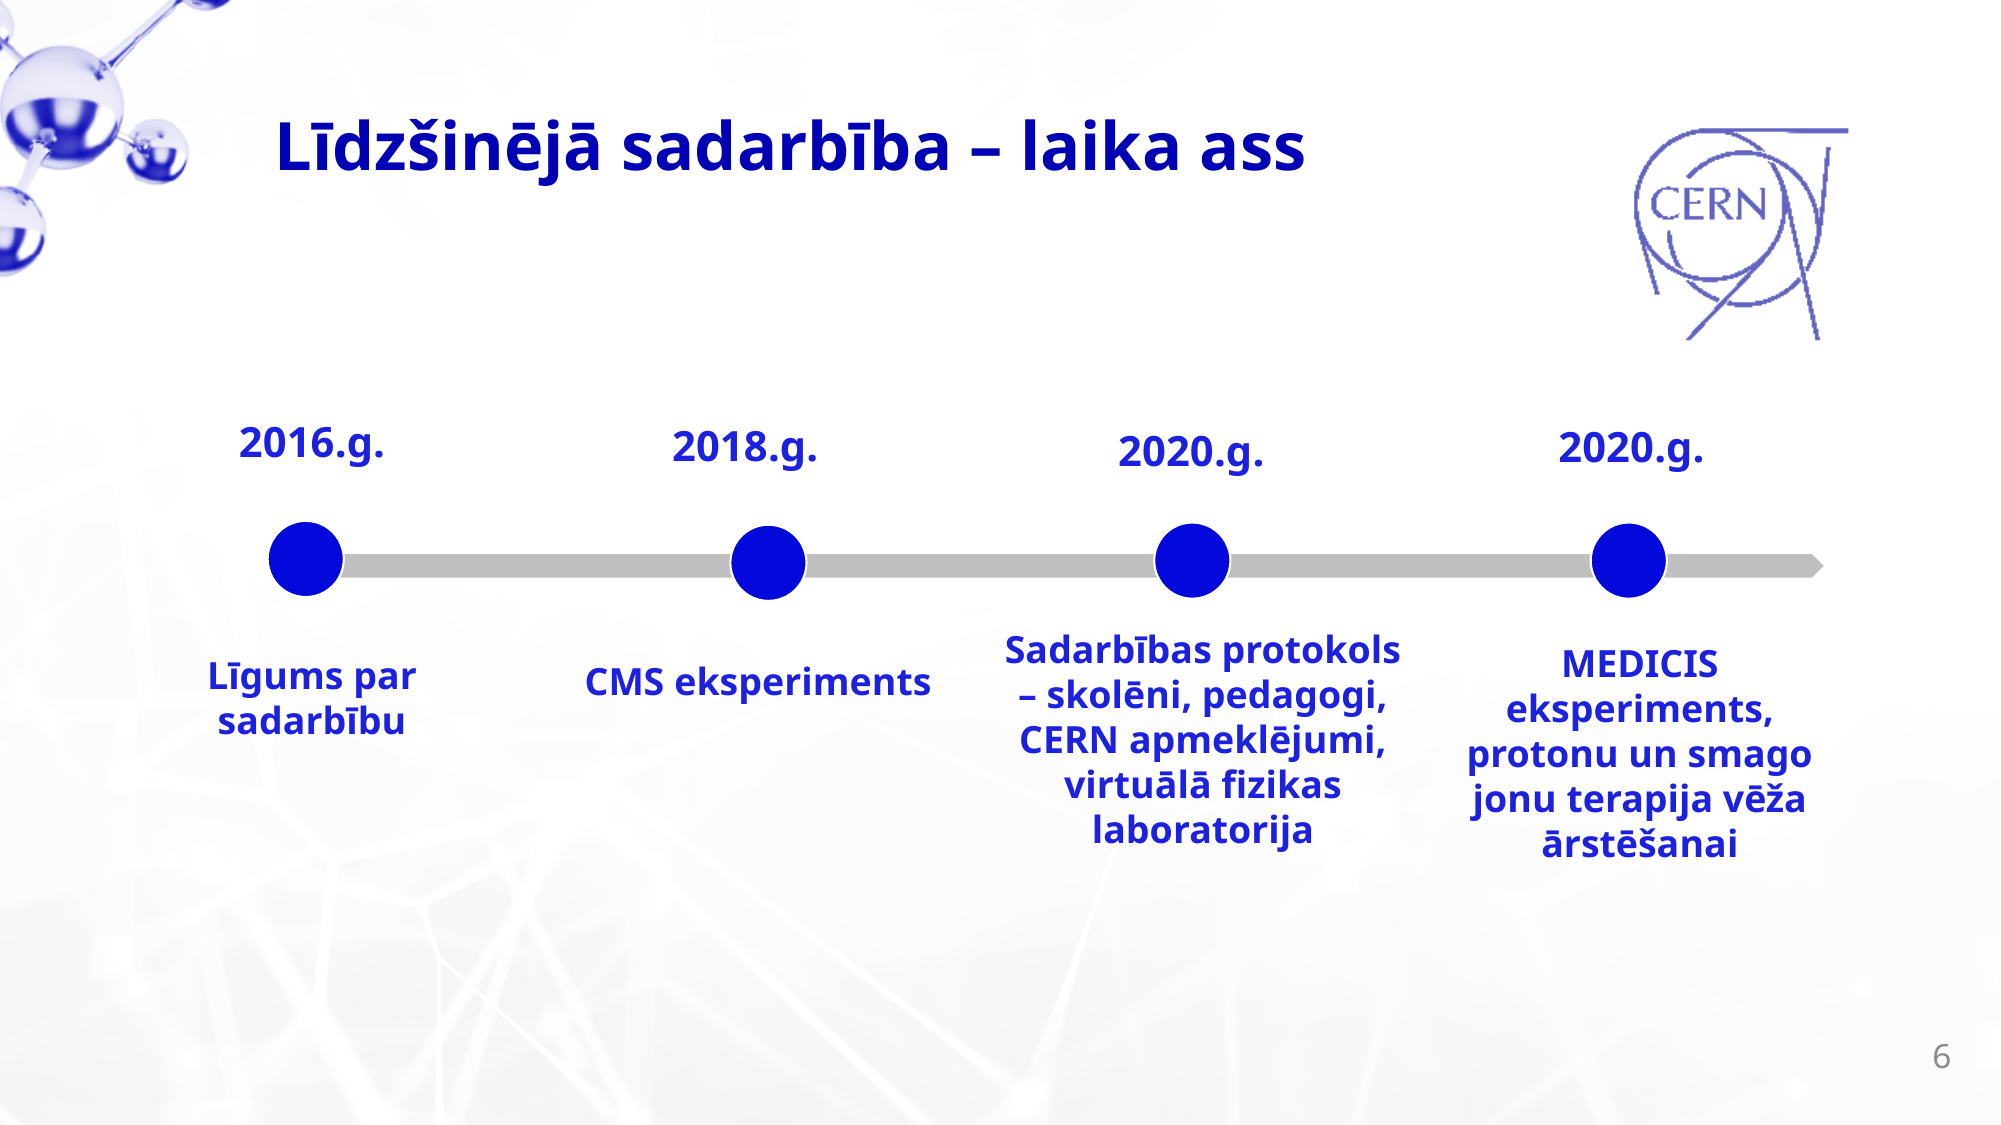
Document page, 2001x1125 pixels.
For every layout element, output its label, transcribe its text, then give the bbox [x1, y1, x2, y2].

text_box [146, 407, 1861, 953]
text_box Līdzšinējā sadarbība – laika ass [259, 96, 1947, 192]
slide_number 6 [1516, 1025, 1967, 1085]
picture [1633, 124, 1850, 345]
picture [0, 0, 244, 304]
